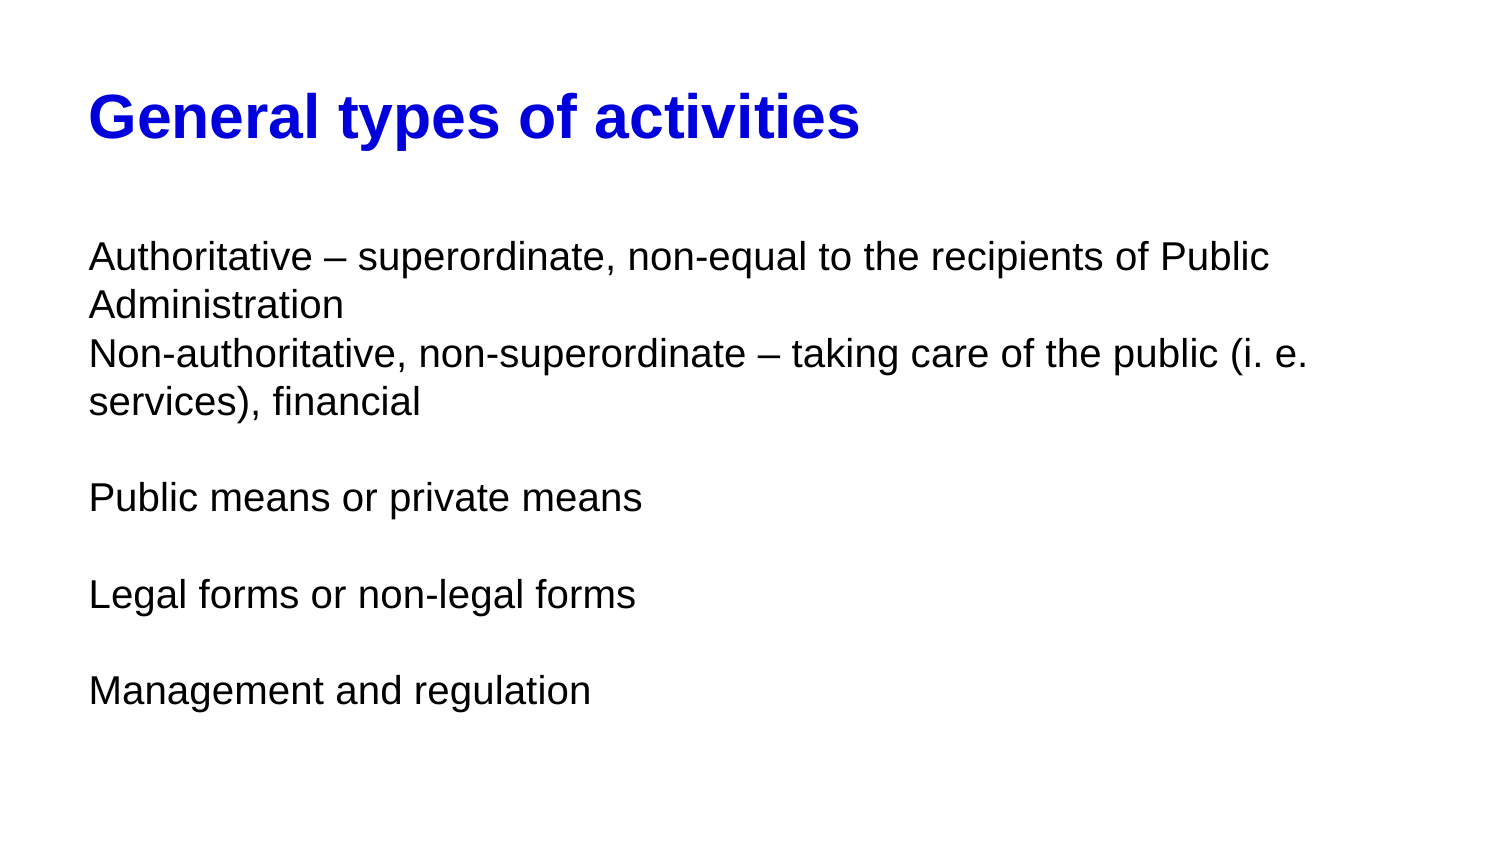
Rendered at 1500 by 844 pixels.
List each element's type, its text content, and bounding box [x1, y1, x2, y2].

title General types of activities [88, 88, 1412, 145]
list Authoritative – superordinate, non-equal to the recipients of Public Administration Non-authoritative, non-superordinate – taking care of the public (i. e. services), financial Public means or private means Legal forms or non-legal forms Management and regulation [88, 230, 1412, 718]
